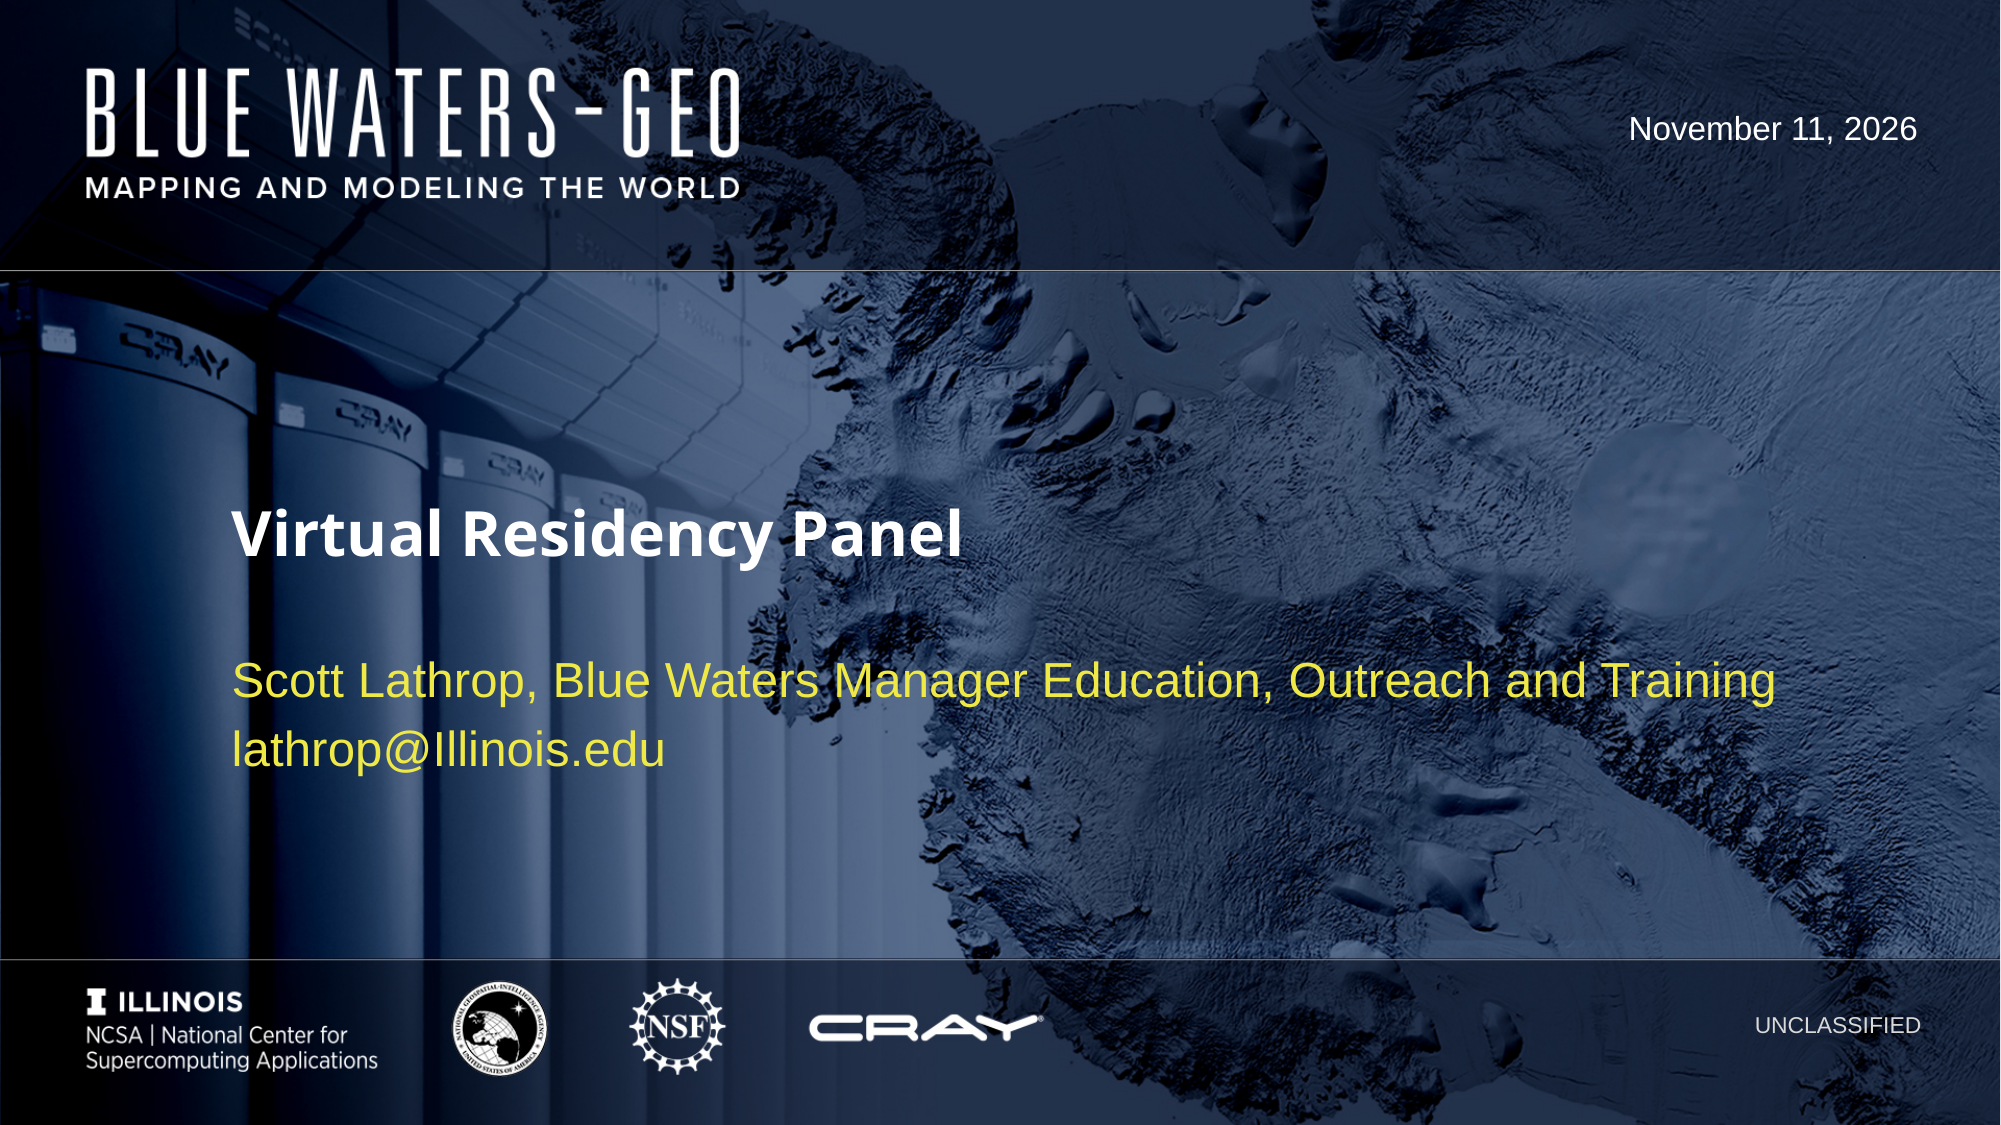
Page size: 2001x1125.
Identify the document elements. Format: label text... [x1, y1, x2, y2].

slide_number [1350, 99, 1934, 160]
subtitle Scott Lathrop, Blue Waters Manager Education, Outreach and Training lathrop@Illinois.edu [216, 637, 1800, 788]
text_box UNCLASSIFIED [1561, 1003, 1937, 1046]
title Virtual Residency Panel [216, 450, 1800, 613]
picture [0, 0, 2001, 1125]
